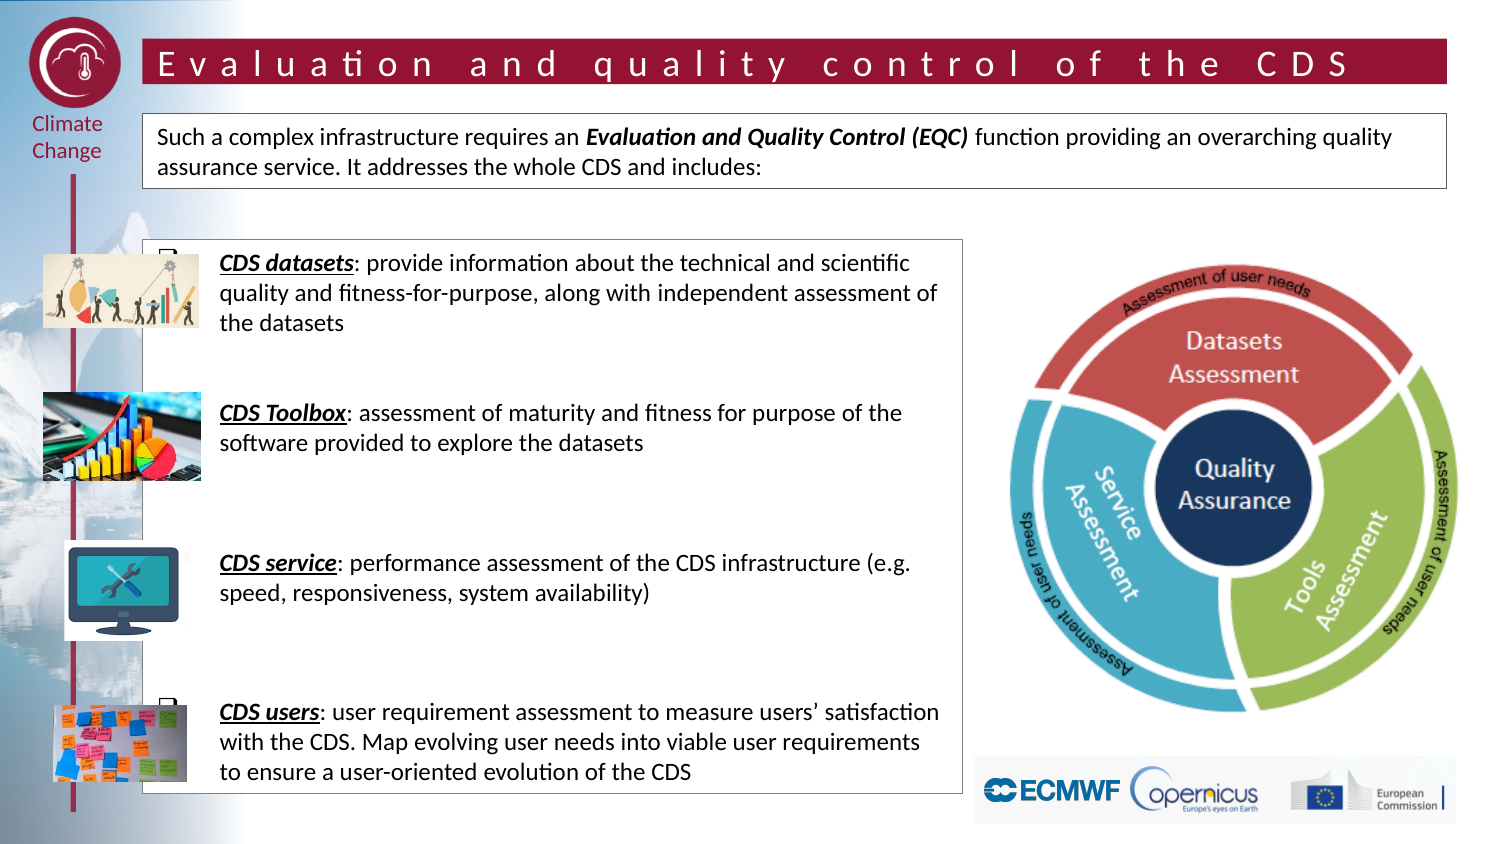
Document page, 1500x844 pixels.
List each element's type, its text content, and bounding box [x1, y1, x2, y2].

picture [43, 392, 201, 482]
picture [43, 254, 199, 328]
picture [52, 705, 187, 782]
title Evaluation and quality control of the CDS [142, 38, 1447, 85]
text_box Such a complex infrastructure requires an Evaluation and Quality Control (EQC) function providing an overarching quality assurance service. It addresses the whole CDS and includes: [142, 113, 1447, 189]
picture [1123, 756, 1456, 824]
text_box CDS datasets: provide information about the technical and scientific quality and fitness-for-purpose, along with independent assessment of the datasets CDS Toolbox: assessment of maturity and fitness for purpose of the software provided to explore the datasets CDS service: performance assessment of the CDS infrastructure (e.g. speed, responsiveness, system availability) CDS users: user requirement assessment to measure users’ satisfaction with the CDS. Map evolving user needs into viable user requirements to ensure a user-oriented evolution of the CDS [142, 239, 963, 794]
picture [995, 244, 1471, 727]
picture [19, 3, 129, 116]
picture [984, 778, 1120, 802]
picture [64, 539, 191, 641]
